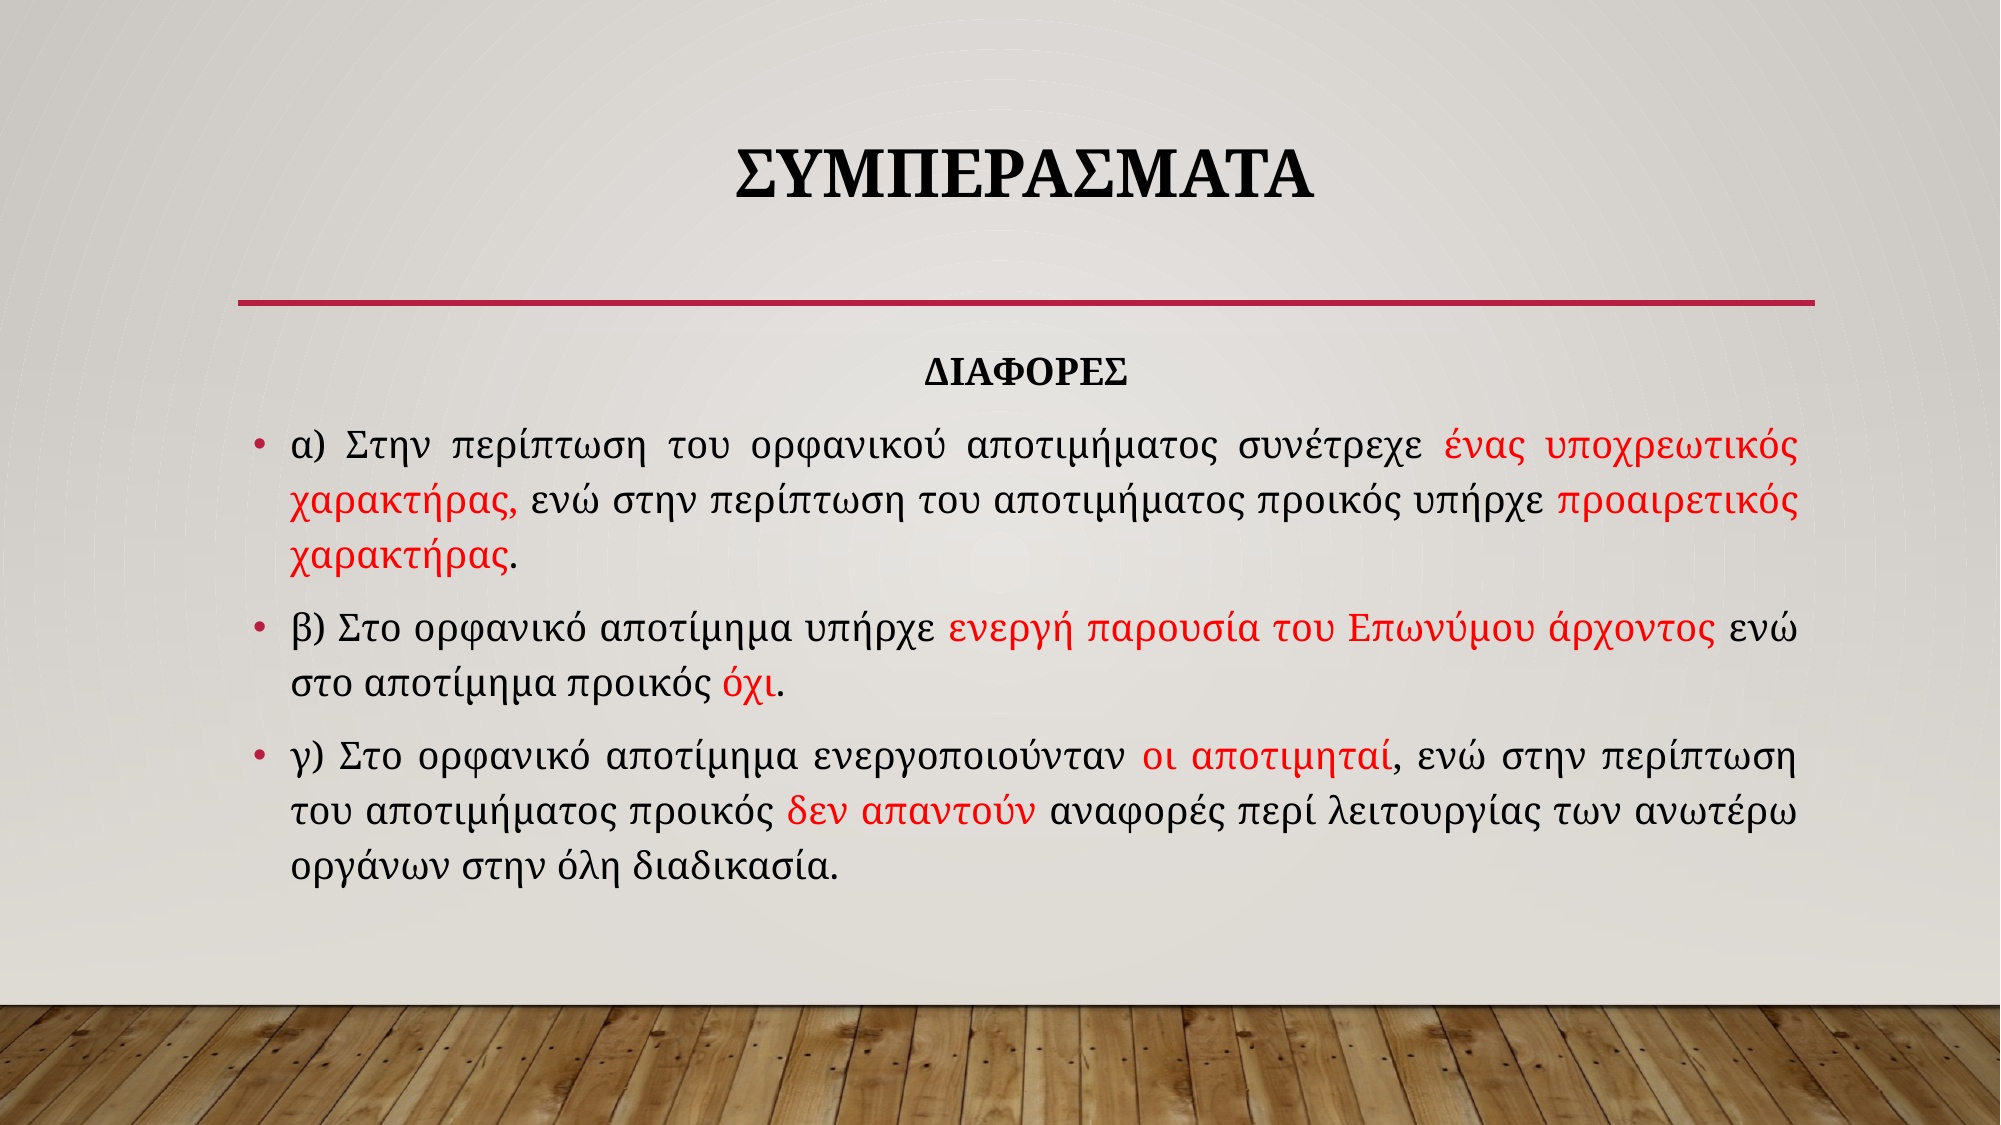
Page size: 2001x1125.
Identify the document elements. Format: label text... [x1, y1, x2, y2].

picture [0, 1005, 2000, 1125]
list ΔΙΑΦΟΡΕΣ α) Στην περίπτωση του ορφανικού αποτιμήματος συνέτρεχε ένας υποχρεωτικός χαρακτήρας, ενώ στην περίπτωση του αποτιμήματος προικός υπήρχε προαιρετικός χαρακτήρας. β) Στο ορφανικό αποτίμημα υπήρχε ενεργή παρουσία του Επωνύμου άρχοντος ενώ στο αποτίμημα προικός όχι. γ) Στο ορφανικό αποτίμημα ενεργοποιούνταν οι αποτιμηταί, ενώ στην περίπτωση του αποτιμήματος προικός δεν απαντούν αναφορές περί λειτουργίας των ανωτέρω οργάνων στην όλη διαδικασία. [238, 330, 1814, 897]
title συμπερασματα [238, 131, 1814, 305]
